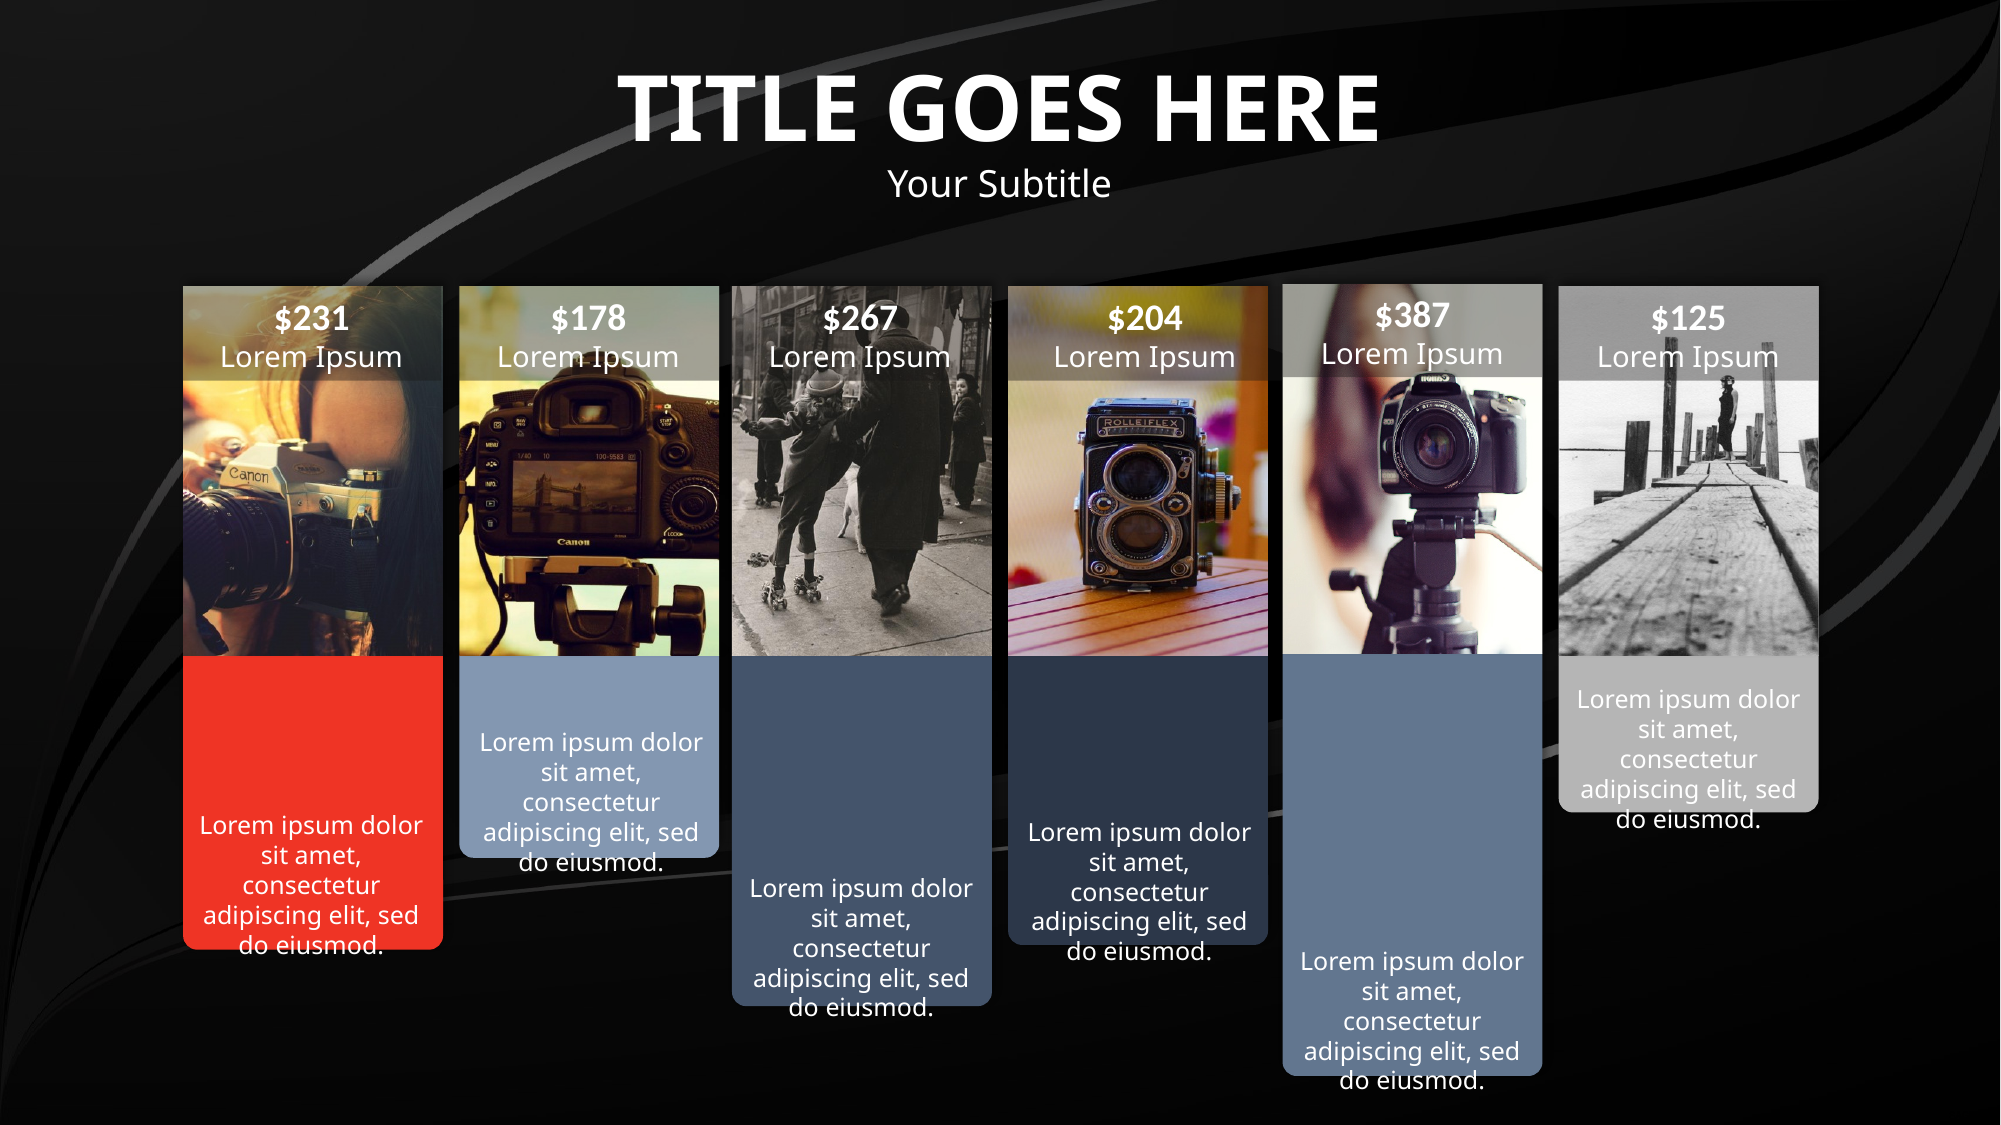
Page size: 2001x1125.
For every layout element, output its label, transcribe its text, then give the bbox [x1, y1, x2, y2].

picture [0, 0, 2001, 1125]
text_box $204 Lorem Ipsum [1007, 286, 1283, 381]
text_box $178 Lorem Ipsum [457, 286, 720, 381]
text_box [1558, 285, 1820, 656]
text_box $267 Lorem Ipsum [730, 286, 990, 381]
text_box [731, 285, 993, 656]
text_box [182, 285, 444, 655]
text_box [458, 381, 720, 656]
text_box $387 Lorem Ipsum [1282, 282, 1543, 378]
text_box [1008, 655, 1270, 945]
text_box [459, 655, 722, 858]
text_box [1558, 655, 1819, 813]
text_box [181, 655, 444, 950]
text_box [1007, 381, 1269, 656]
text_box $231 Lorem Ipsum [181, 286, 442, 381]
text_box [1282, 653, 1543, 1076]
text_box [731, 655, 992, 1007]
text_box TITLE GOES HERE Your Subtitle [548, 42, 1452, 212]
text_box $125 Lorem Ipsum [1558, 286, 1819, 381]
text_box [1282, 378, 1543, 653]
